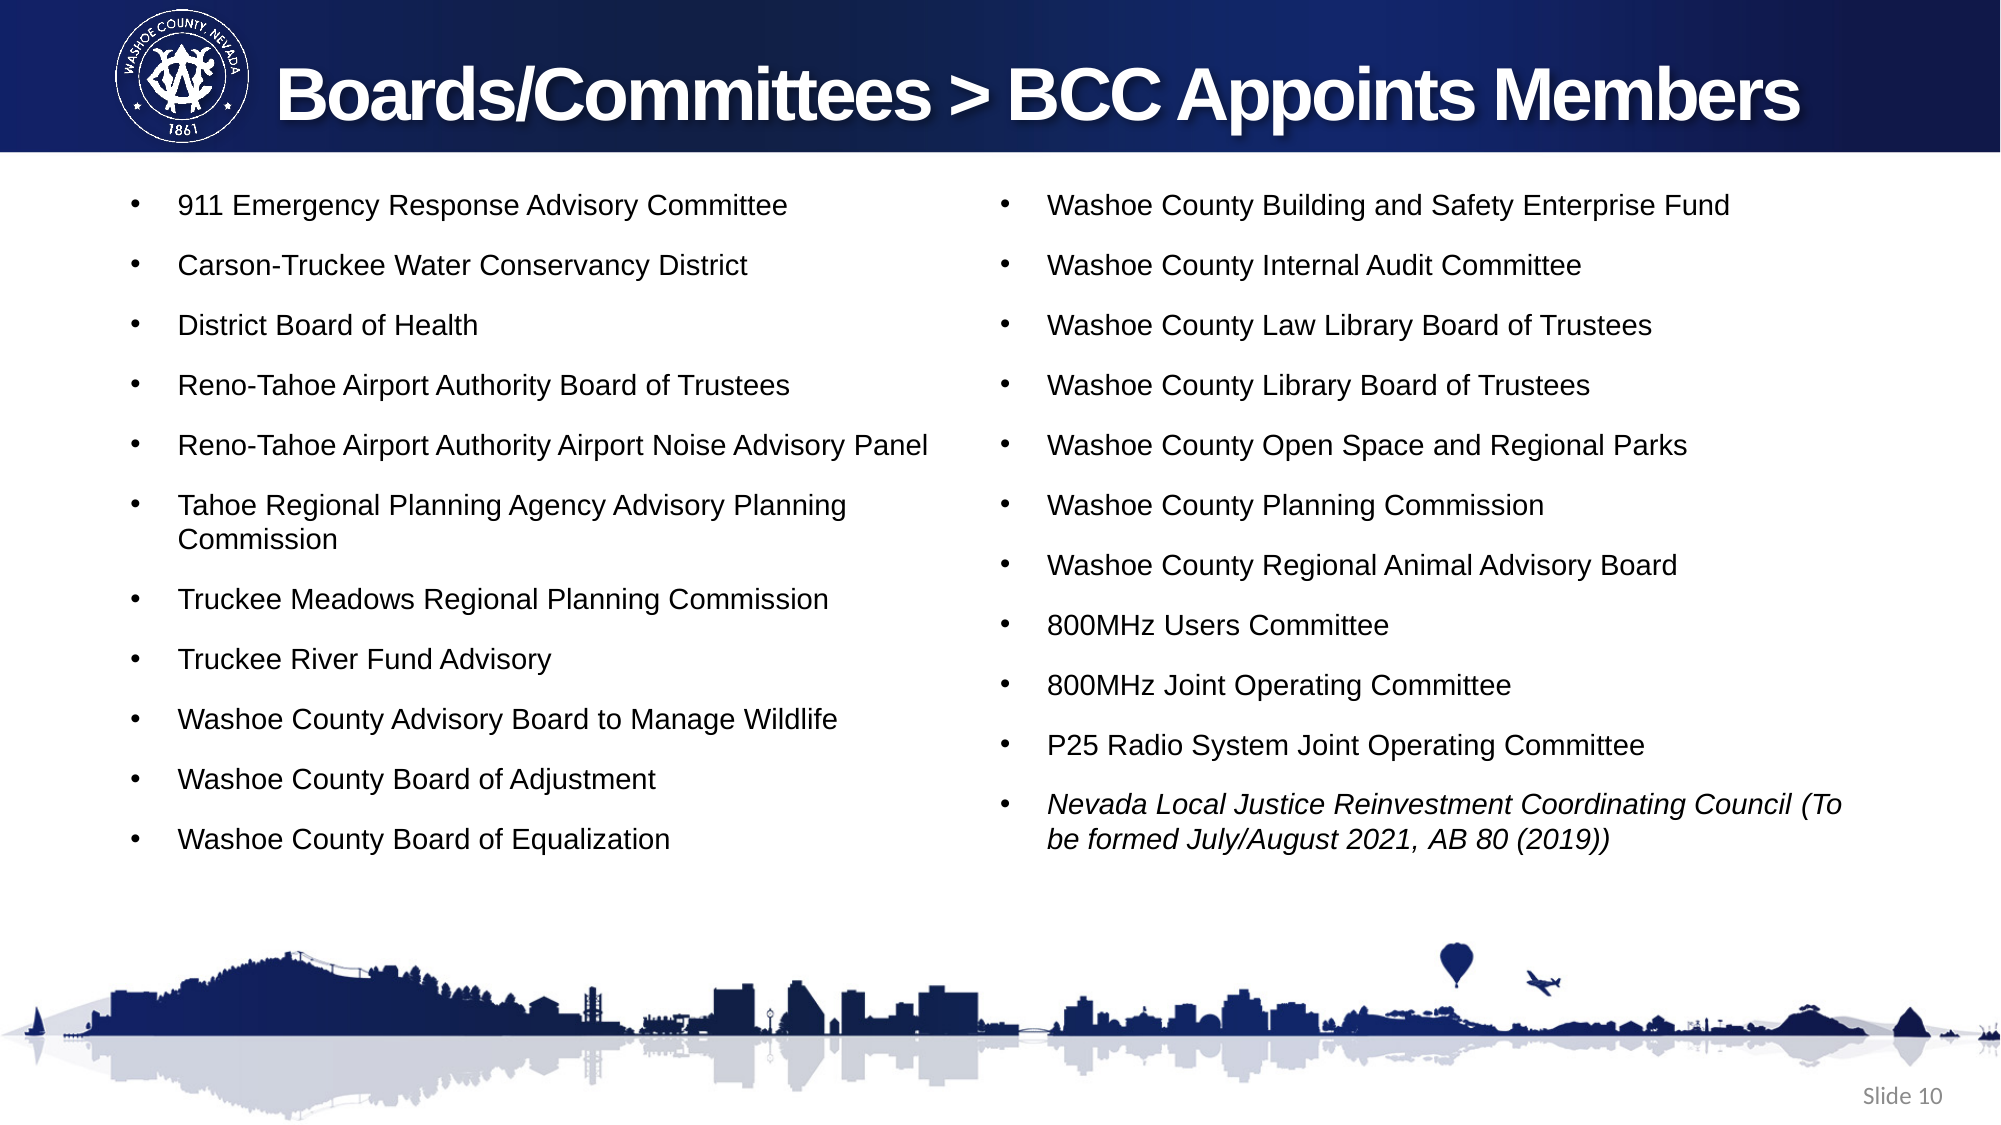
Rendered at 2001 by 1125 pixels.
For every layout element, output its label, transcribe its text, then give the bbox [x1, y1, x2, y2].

text_box 911 Emergency Response Advisory Committee Carson-Truckee Water Conservancy District District Board of Health Reno-Tahoe Airport Authority Board of Trustees Reno-Tahoe Airport Authority Airport Noise Advisory Panel Tahoe Regional Planning Agency Advisory Planning Commission Truckee Meadows Regional Planning Commission Truckee River Fund Advisory Washoe County Advisory Board to Manage Wildlife Washoe County Board of Adjustment Washoe County Board of Equalization Washoe County Building and Safety Enterprise Fund Washoe County Internal Audit Committee Washoe County Law Library Board of Trustees Washoe County Library Board of Trustees Washoe County Open Space and Regional Parks Washoe County Planning Commission Washoe County Regional Animal Advisory Board 800MHz Users Committee 800MHz Joint Operating Committee P25 Radio System Joint Operating Committee Nevada Local Justice Reinvestment Coordinating Council (To be formed July/August 2021, AB 80 (2019)) [115, 178, 1885, 843]
picture [0, 0, 2001, 1125]
title Boards/Committees > BCC Appoints Members [275, 48, 1916, 186]
text_box Slide 10 [1568, 1065, 2000, 1125]
